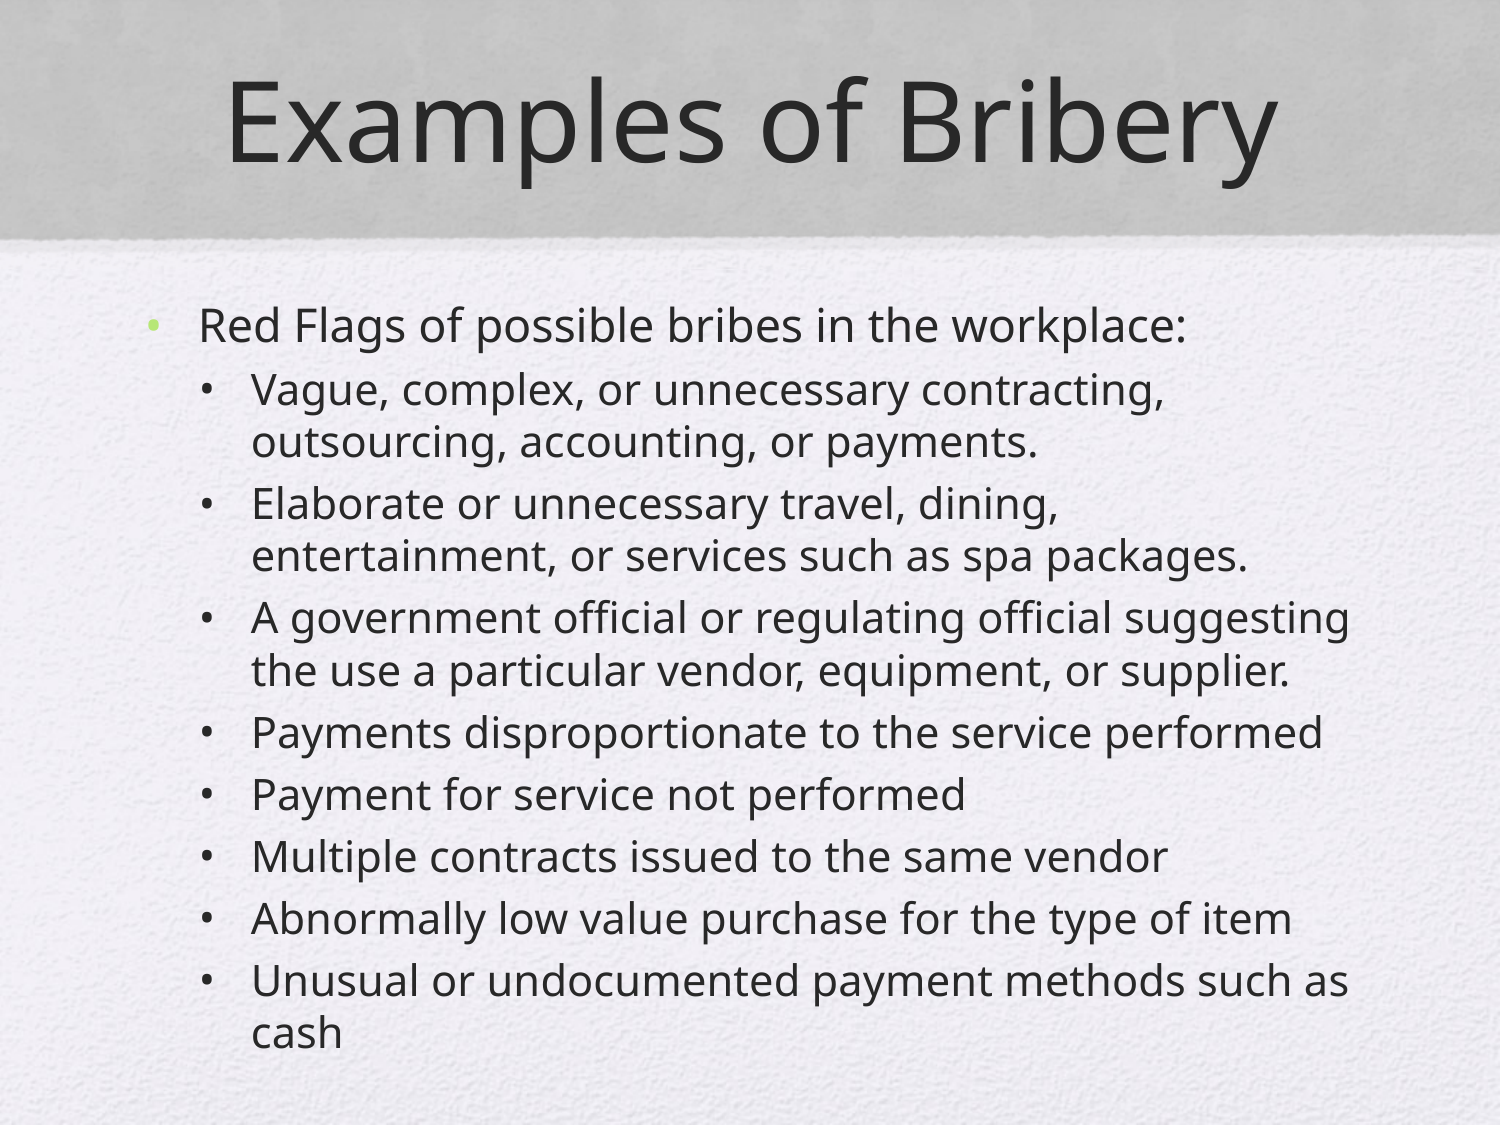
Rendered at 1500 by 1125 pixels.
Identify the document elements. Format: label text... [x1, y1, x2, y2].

title Examples of Bribery [129, 6, 1372, 239]
list Red Flags of possible bribes in the workplace: Vague, complex, or unnecessary contracting, outsourcing, accounting, or payments. Elaborate or unnecessary travel, dining, entertainment, or services such as spa packages. A government official or regulating official suggesting the use a particular vendor, equipment, or supplier. Payments disproportionate to the service performed Payment for service not performed Multiple contracts issued to the same vendor Abnormally low value purchase for the type of item Unusual or undocumented payment methods such as cash [129, 288, 1372, 1076]
picture [0, 225, 1500, 1125]
